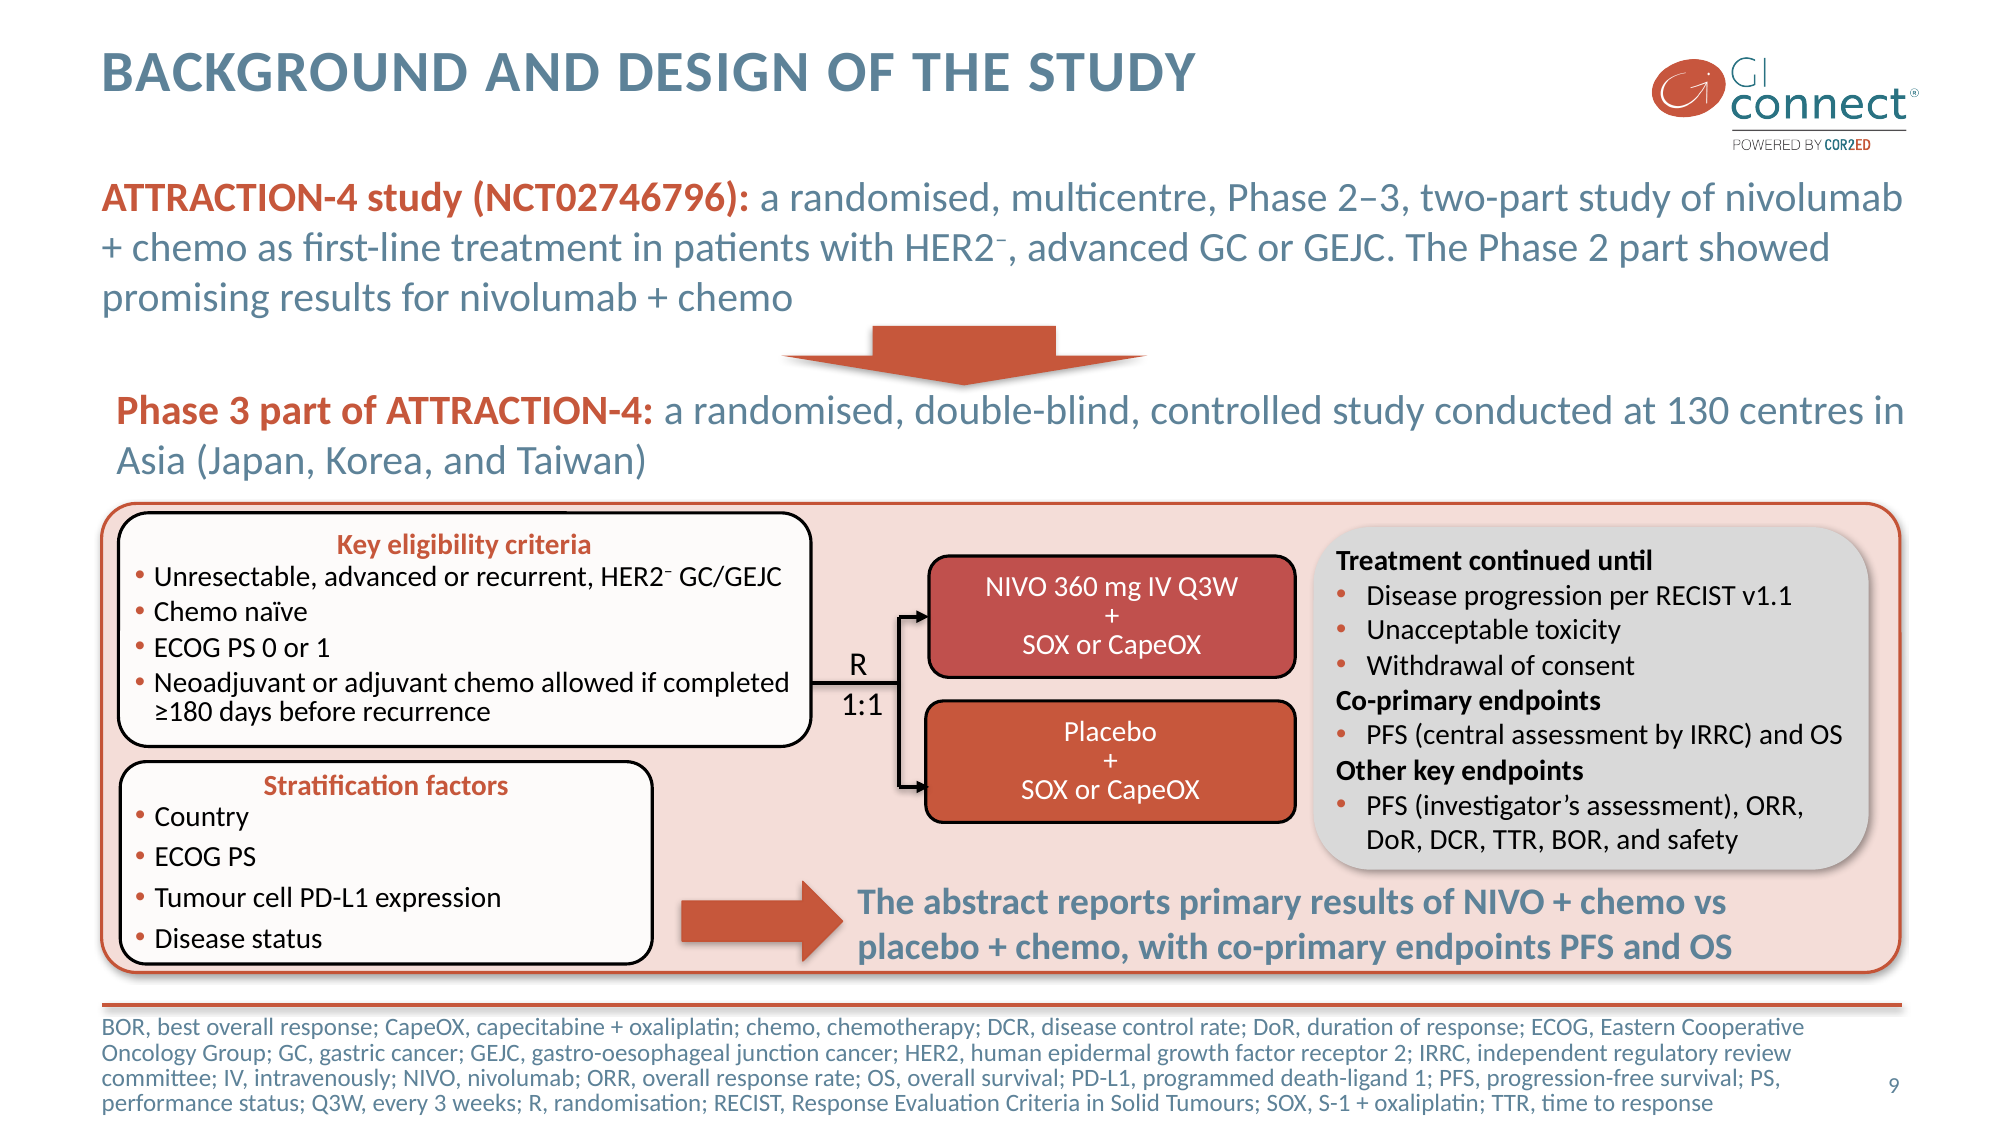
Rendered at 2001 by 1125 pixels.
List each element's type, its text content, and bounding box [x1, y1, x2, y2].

text_box [780, 325, 1149, 375]
picture [1638, 44, 1932, 162]
text_box The abstract reports primary results of NIVO + chemo vs placebo + chemo, with co-primary endpoints PFS and OS [842, 869, 1772, 975]
title Background and design of the study [101, 40, 1536, 162]
text_box [100, 502, 1901, 974]
text_box R 1:1 [826, 634, 892, 679]
text_box [681, 880, 844, 962]
text_box ATTRACTION-4 study (NCT02746796): a randomised, multicentre, Phase 2–3, two-part study of nivolumab + chemo as first-line treatment in patients with HER2−, advanced GC or GEJC. The Phase 2 part showed promising results for nivolumab + chemo [101, 162, 1935, 327]
text_box R 1:1 [826, 693, 892, 730]
text_box NIVO 360 mg IV Q3W + SOX or CapeOX [928, 555, 1296, 678]
text_box Key eligibility criteria Unresectable, advanced or recurrent, HER2− GC/GEJC Chemo naïve ECOG PS 0 or 1 Neoadjuvant or adjuvant chemo allowed if completed ≥180 days before recurrence [118, 512, 812, 747]
text_box Phase 3 part of ATTRACTION-4: a randomised, double-blind, controlled study conducted at 130 centres in Asia (Japan, Korea, and Taiwan) [101, 375, 1935, 491]
text_box Treatment continued until Disease progression per RECIST v1.1 Unacceptable toxicity Withdrawal of consent Co-primary endpoints PFS (central assessment by IRRC) and OS Other key endpoints PFS (investigator’s assessment), ORR, DoR, DCR, TTR, BOR, and safety [1312, 526, 1870, 871]
list BOR, best overall response; CapeOX, capecitabine + oxaliplatin; chemo, chemotherapy; DCR, disease control rate; DoR, duration of response; ECOG, Eastern Cooperative Oncology Group; GC, gastric cancer; GEJC, gastro-oesophageal junction cancer; HER2, human epidermal growth factor receptor 2; IRRC, independent regulatory review committee; IV, intravenously; NIVO, nivolumab; ORR, overall response rate; OS, overall survival; PD-L1, programmed death-ligand 1; PFS, progression-free survival; PS, performance status; Q3W, every 3 weeks; R, randomisation; RECIST, Response Evaluation Criteria in Solid Tumours; SOX, S-1 + oxaliplatin; TTR, time to response [101, 1014, 1827, 1118]
text_box Placebo + SOX or CapeOX [925, 700, 1296, 823]
text_box Stratification factors Country ECOG PS Tumour cell PD-L1 expression Disease status [120, 761, 653, 965]
slide_number 9 [1827, 1054, 1900, 1115]
